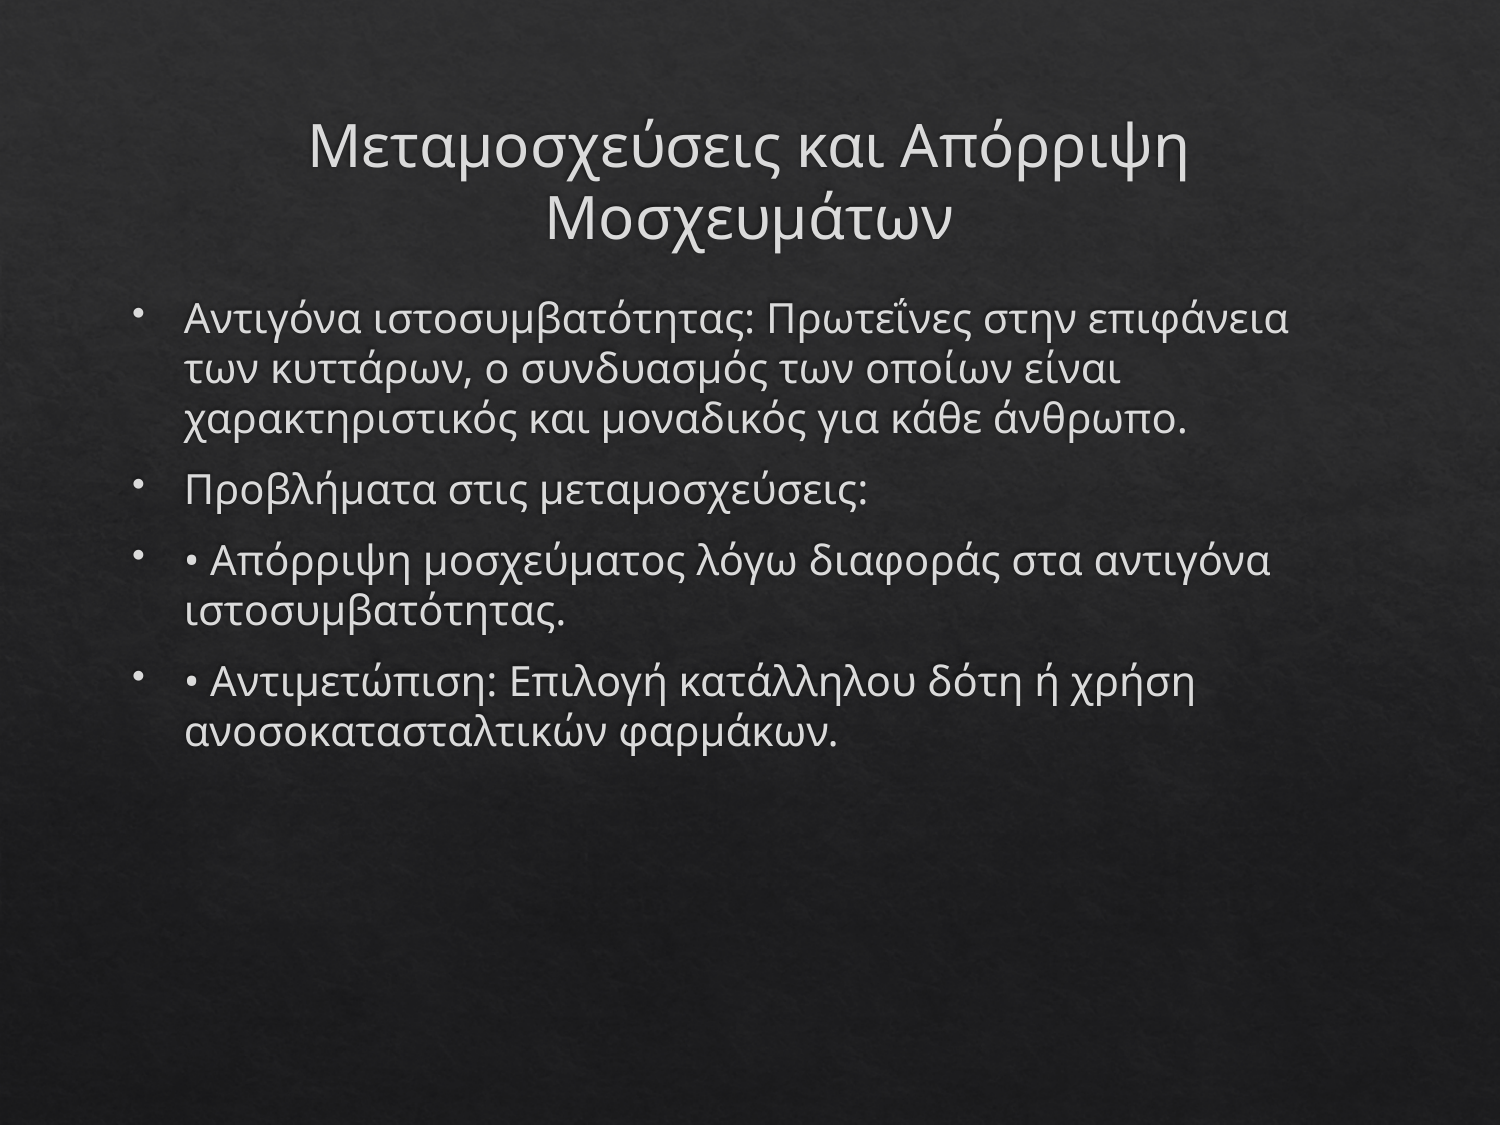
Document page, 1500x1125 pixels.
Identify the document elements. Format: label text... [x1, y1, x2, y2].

title Μεταμοσχεύσεις και Απόρριψη Μοσχευμάτων [112, 99, 1387, 260]
list Αντιγόνα ιστοσυμβατότητας: Πρωτεΐνες στην επιφάνεια των κυττάρων, ο συνδυασμός των οποίων είναι χαρακτηριστικός και μοναδικός για κάθε άνθρωπο. Προβλήματα στις μεταμοσχεύσεις: • Απόρριψη μοσχεύματος λόγω διαφοράς στα αντιγόνα ιστοσυμβατότητας. • Αντιμετώπιση: Επιλογή κατάλληλου δότη ή χρήση ανοσοκατασταλτικών φαρμάκων. [112, 284, 1387, 950]
